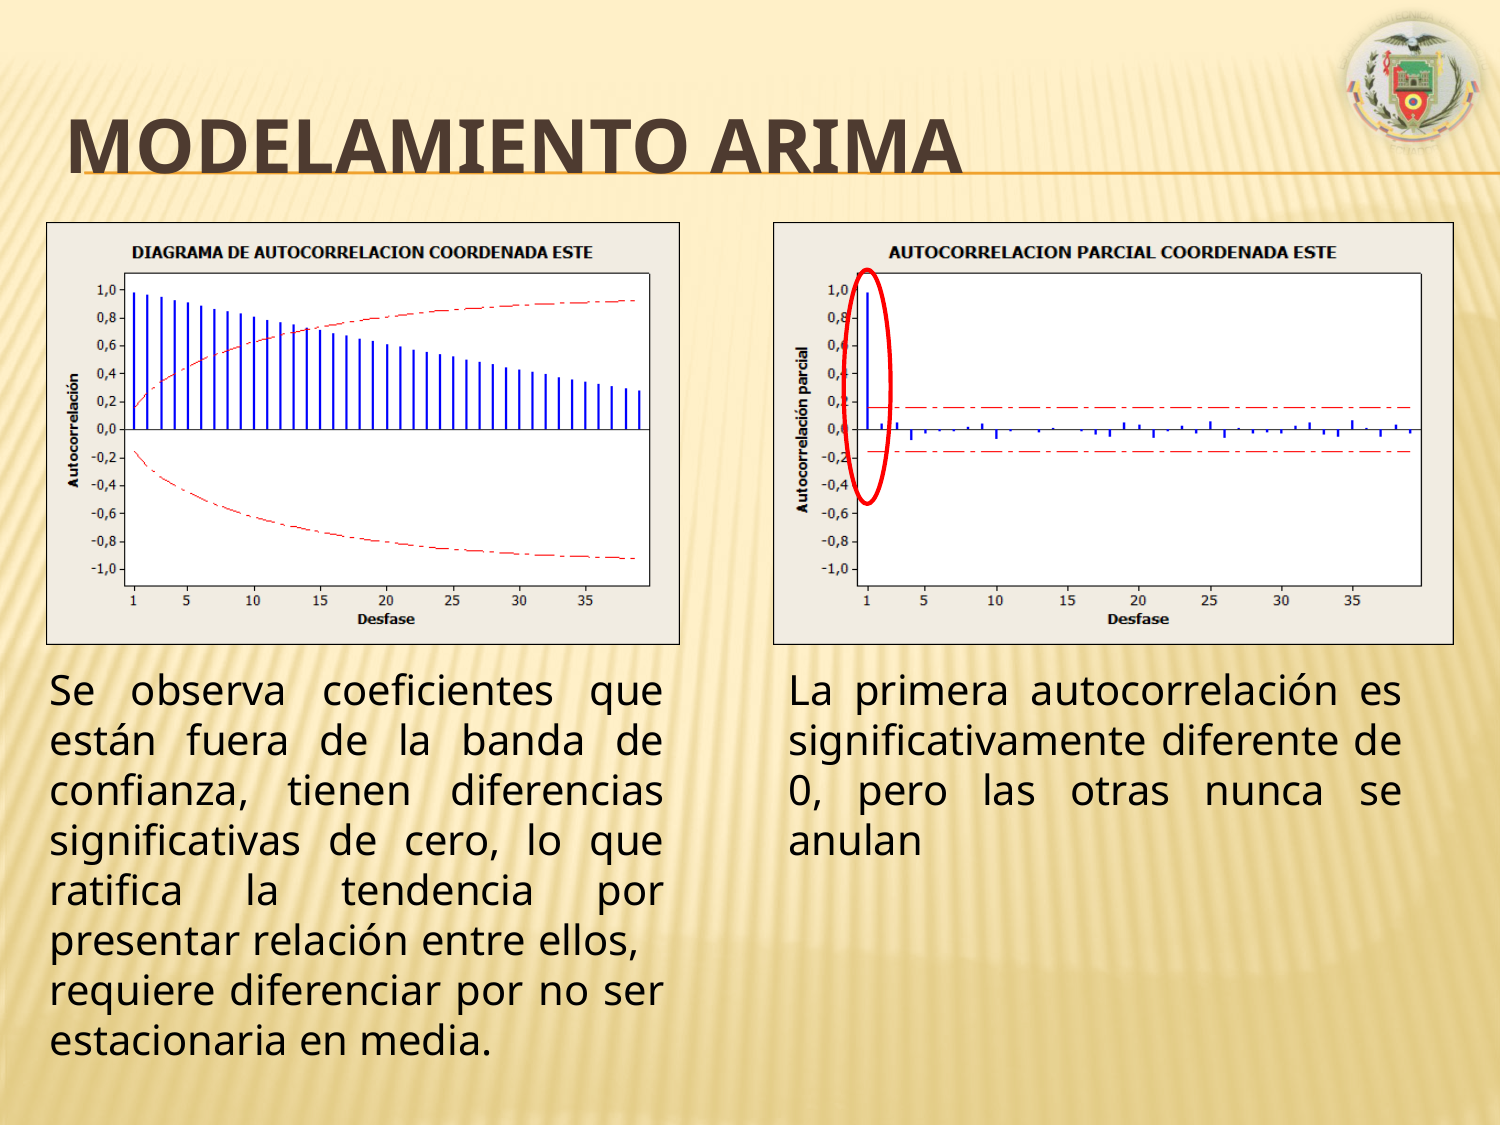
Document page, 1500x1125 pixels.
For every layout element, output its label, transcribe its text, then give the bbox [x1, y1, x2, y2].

title MODELAMIENTO ARIMA [50, 75, 1475, 213]
text_box La primera autocorrelación es significativamente diferente de 0, pero las otras nunca se anulan [773, 661, 1418, 872]
text_box Se observa coeficientes que están fuera de la banda de confianza, tienen diferencias significativas de cero, lo que ratifica la tendencia por presentar relación entre ellos, requiere diferenciar por no ser estacionaria en media. [35, 656, 680, 1072]
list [773, 222, 1454, 645]
picture [1323, 0, 1500, 165]
picture [46, 222, 680, 645]
